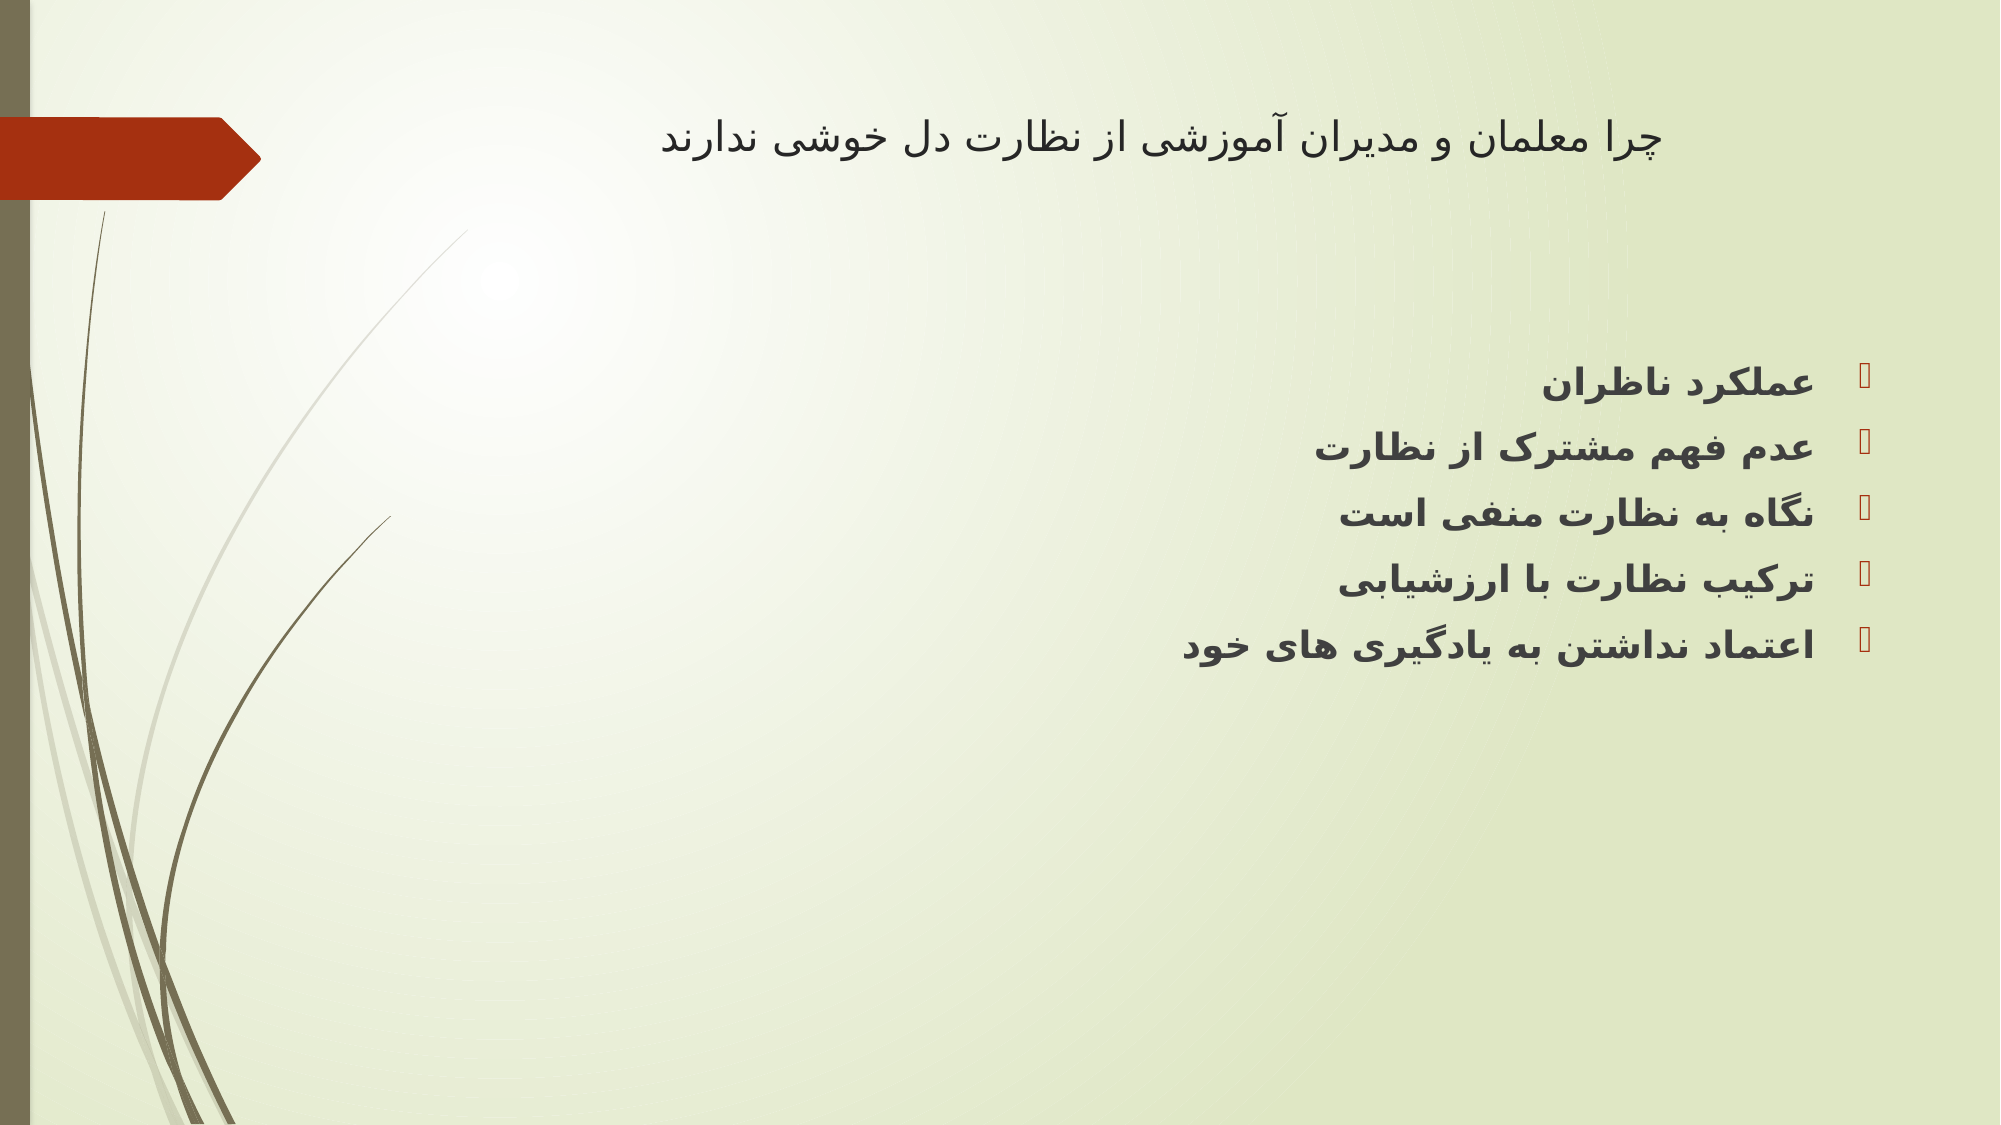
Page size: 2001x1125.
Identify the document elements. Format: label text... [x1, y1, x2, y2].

list عملکرد ناظران عدم فهم مشترک از نظارت نگاه به نظارت منفی است ترکیب نظارت با ارزشیابی اعتماد نداشتن به یادگیری های خود [424, 350, 1888, 970]
title چرا معلمان و مدیران آموزشی از نظارت دل خوشی ندارند [425, 102, 1888, 313]
